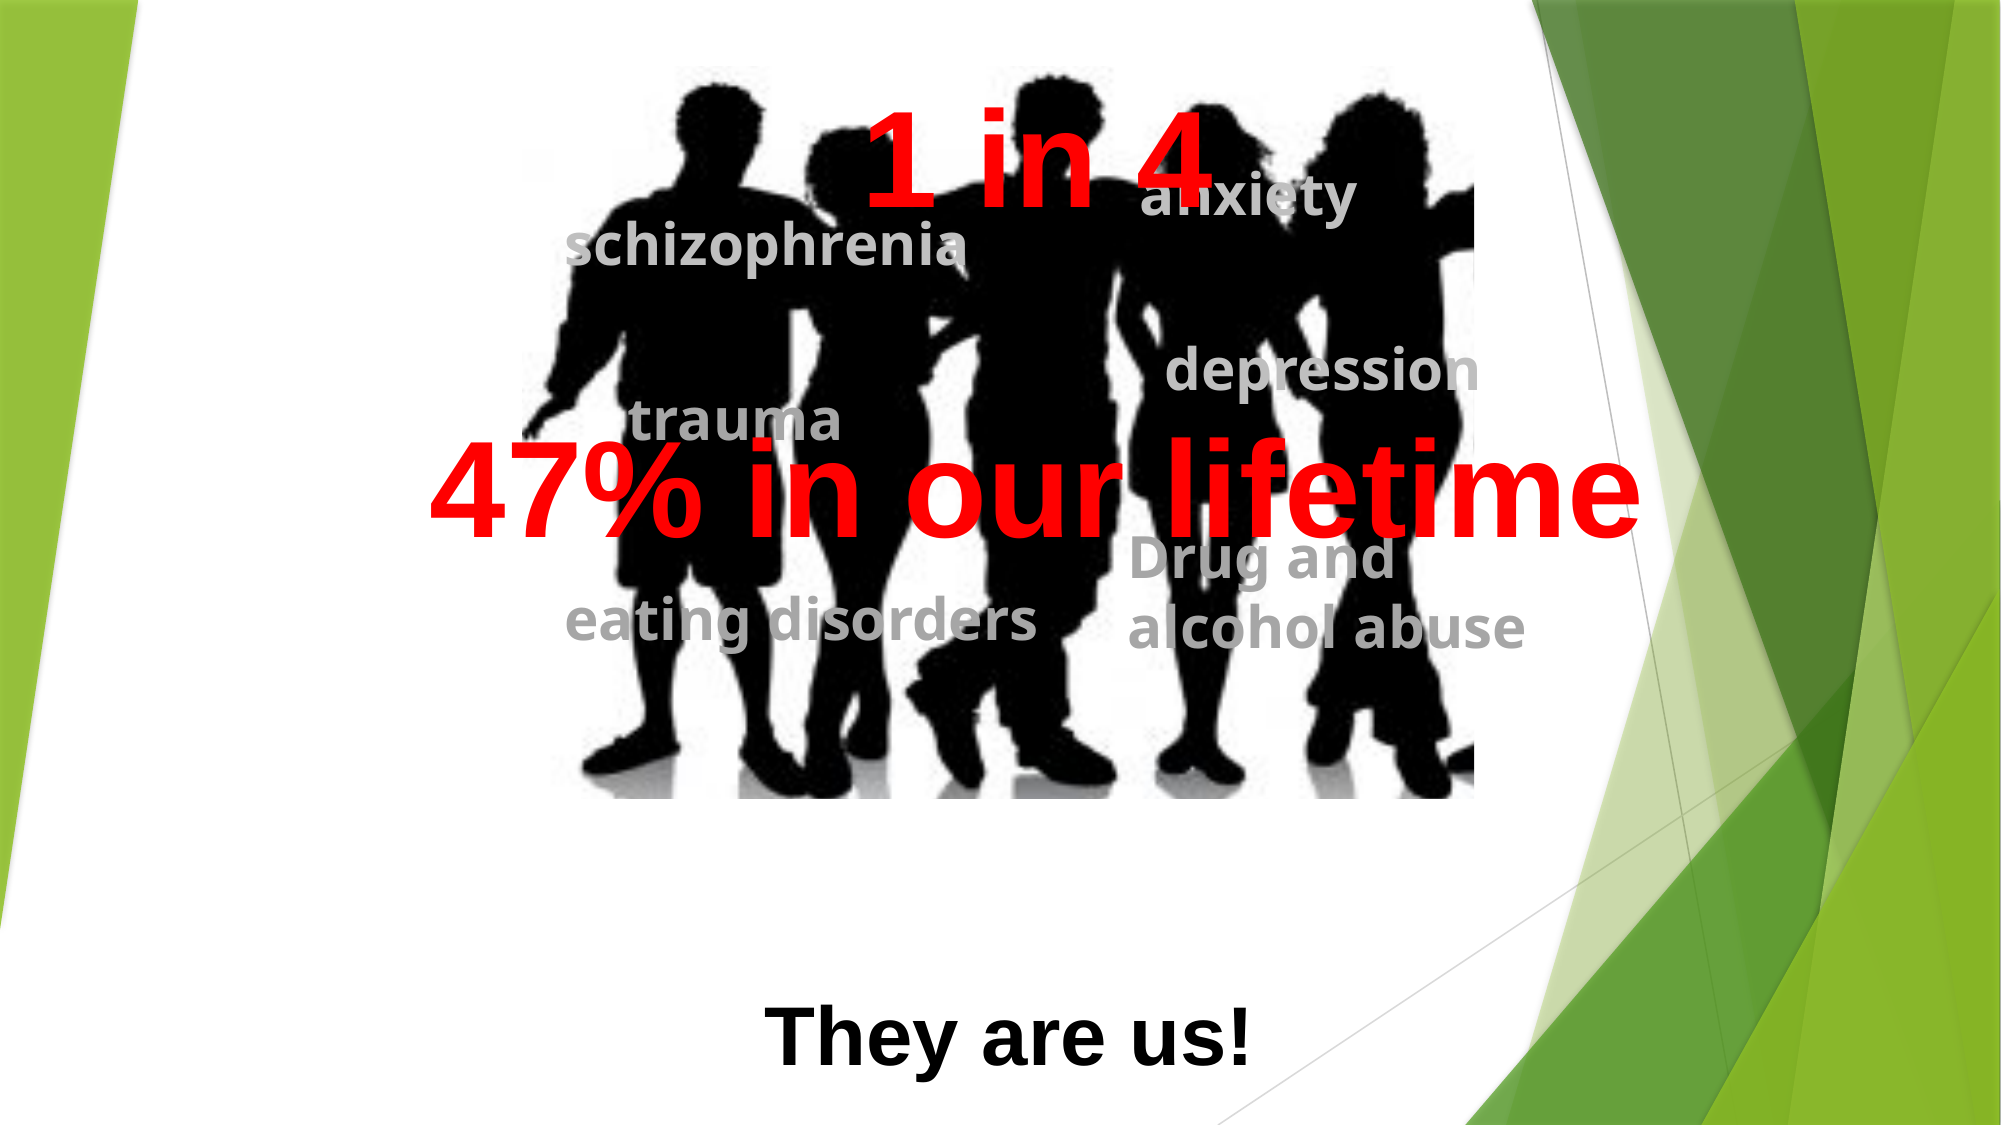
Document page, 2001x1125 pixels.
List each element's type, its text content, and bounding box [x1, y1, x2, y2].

text_box 1 in 4 47% in our lifetime [324, 62, 469, 573]
text_box 1 in 4 47% in our lifetime [1479, 62, 1750, 573]
picture [474, 49, 1475, 799]
text_box Drug and alcohol abuse [1479, 573, 1563, 668]
text_box They are us! [349, 975, 1670, 1090]
